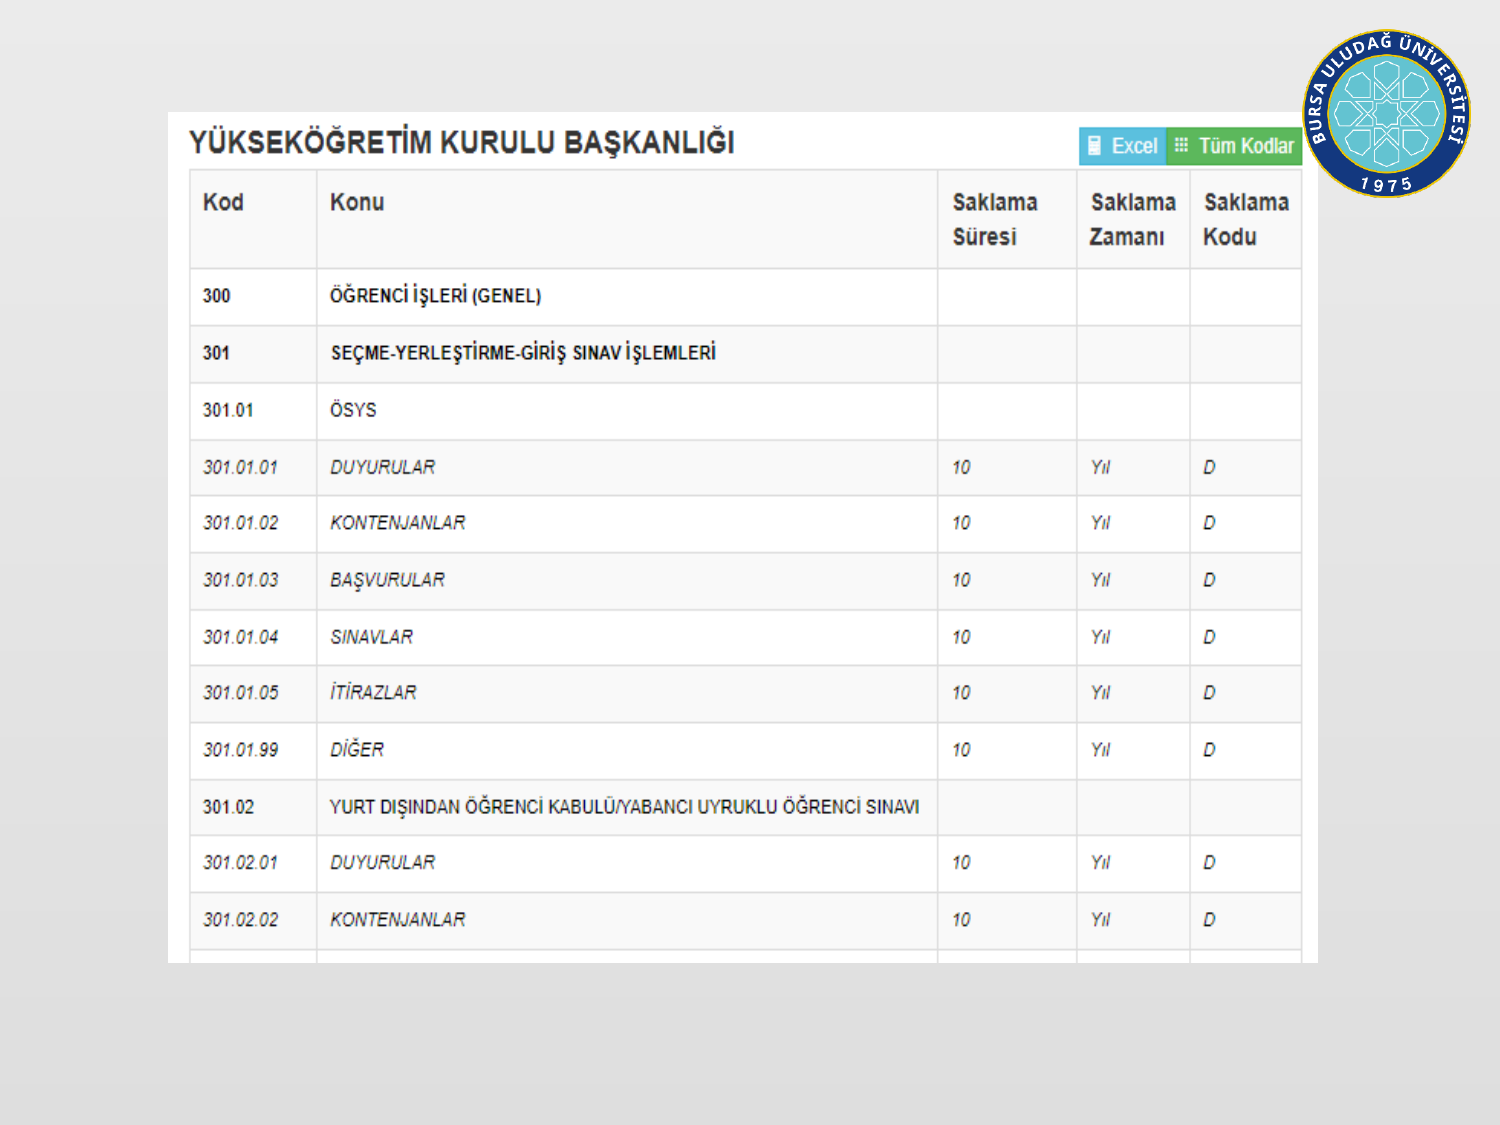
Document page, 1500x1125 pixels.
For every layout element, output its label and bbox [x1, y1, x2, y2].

picture [1302, 29, 1471, 198]
list [168, 112, 1318, 963]
